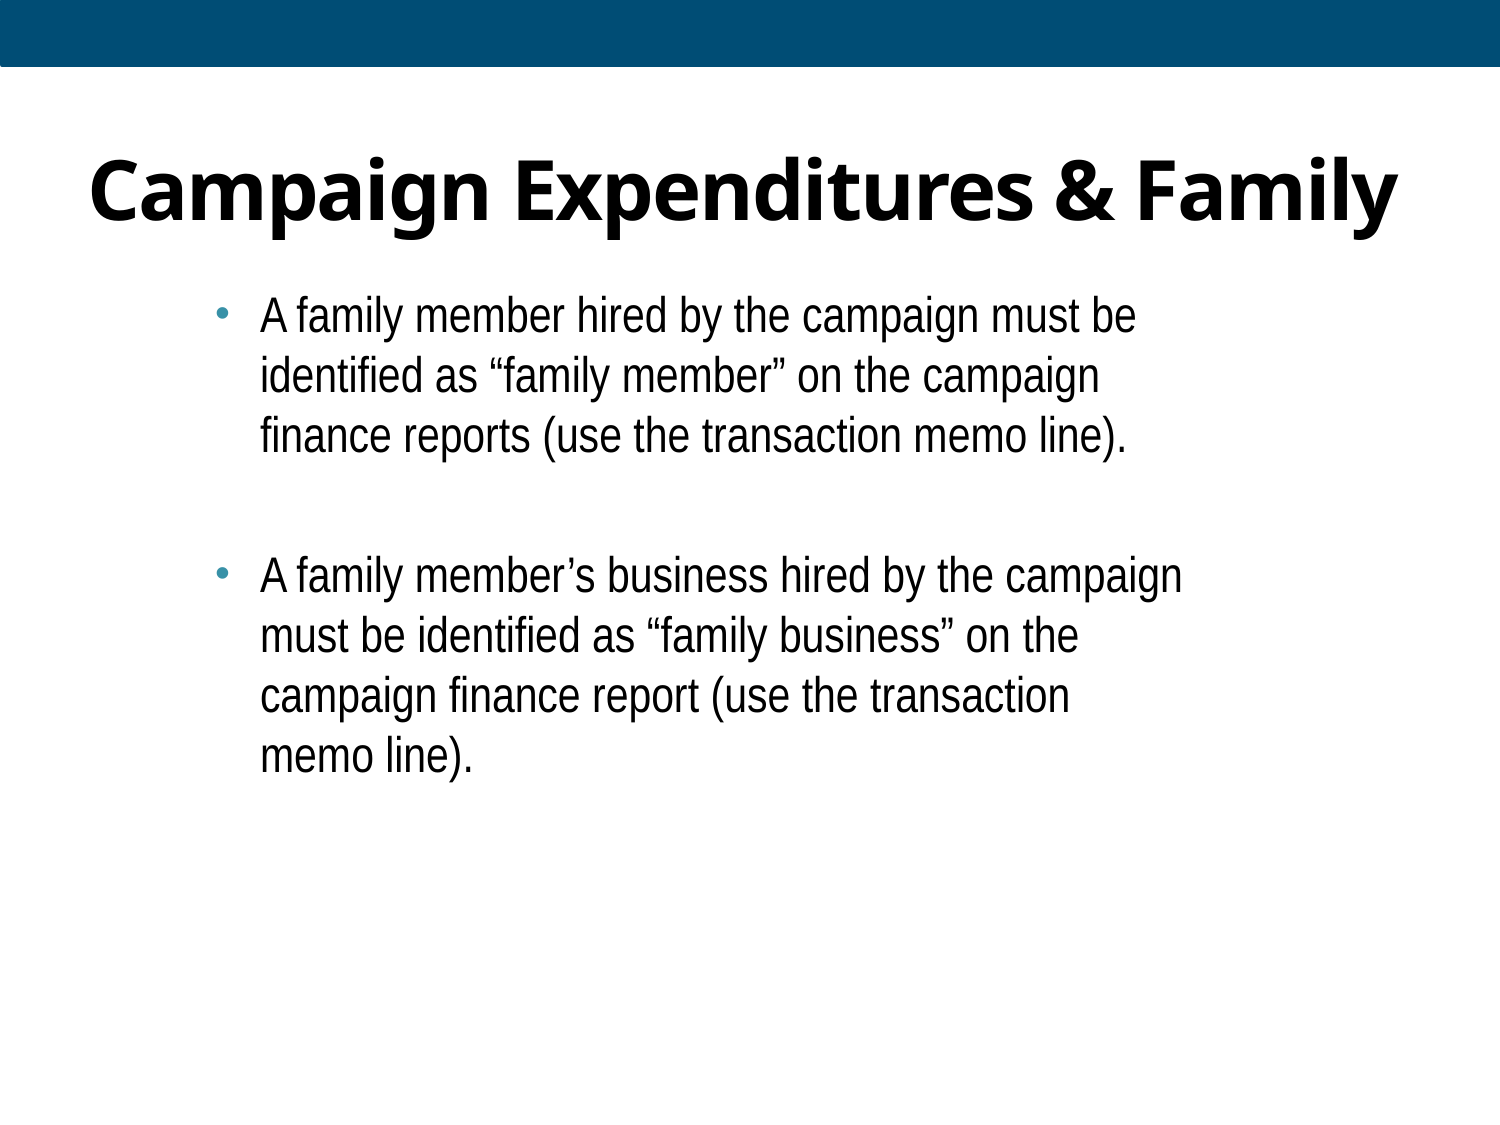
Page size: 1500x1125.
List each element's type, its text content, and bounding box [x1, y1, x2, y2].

title Campaign Expenditures & Family [37, 137, 1450, 238]
list A family member hired by the campaign must be identified as “family member” on the campaign finance reports (use the transaction memo line). A family member’s business hired by the campaign must be identified as “family business” on the campaign finance report (use the transaction memo line). [200, 275, 1203, 850]
